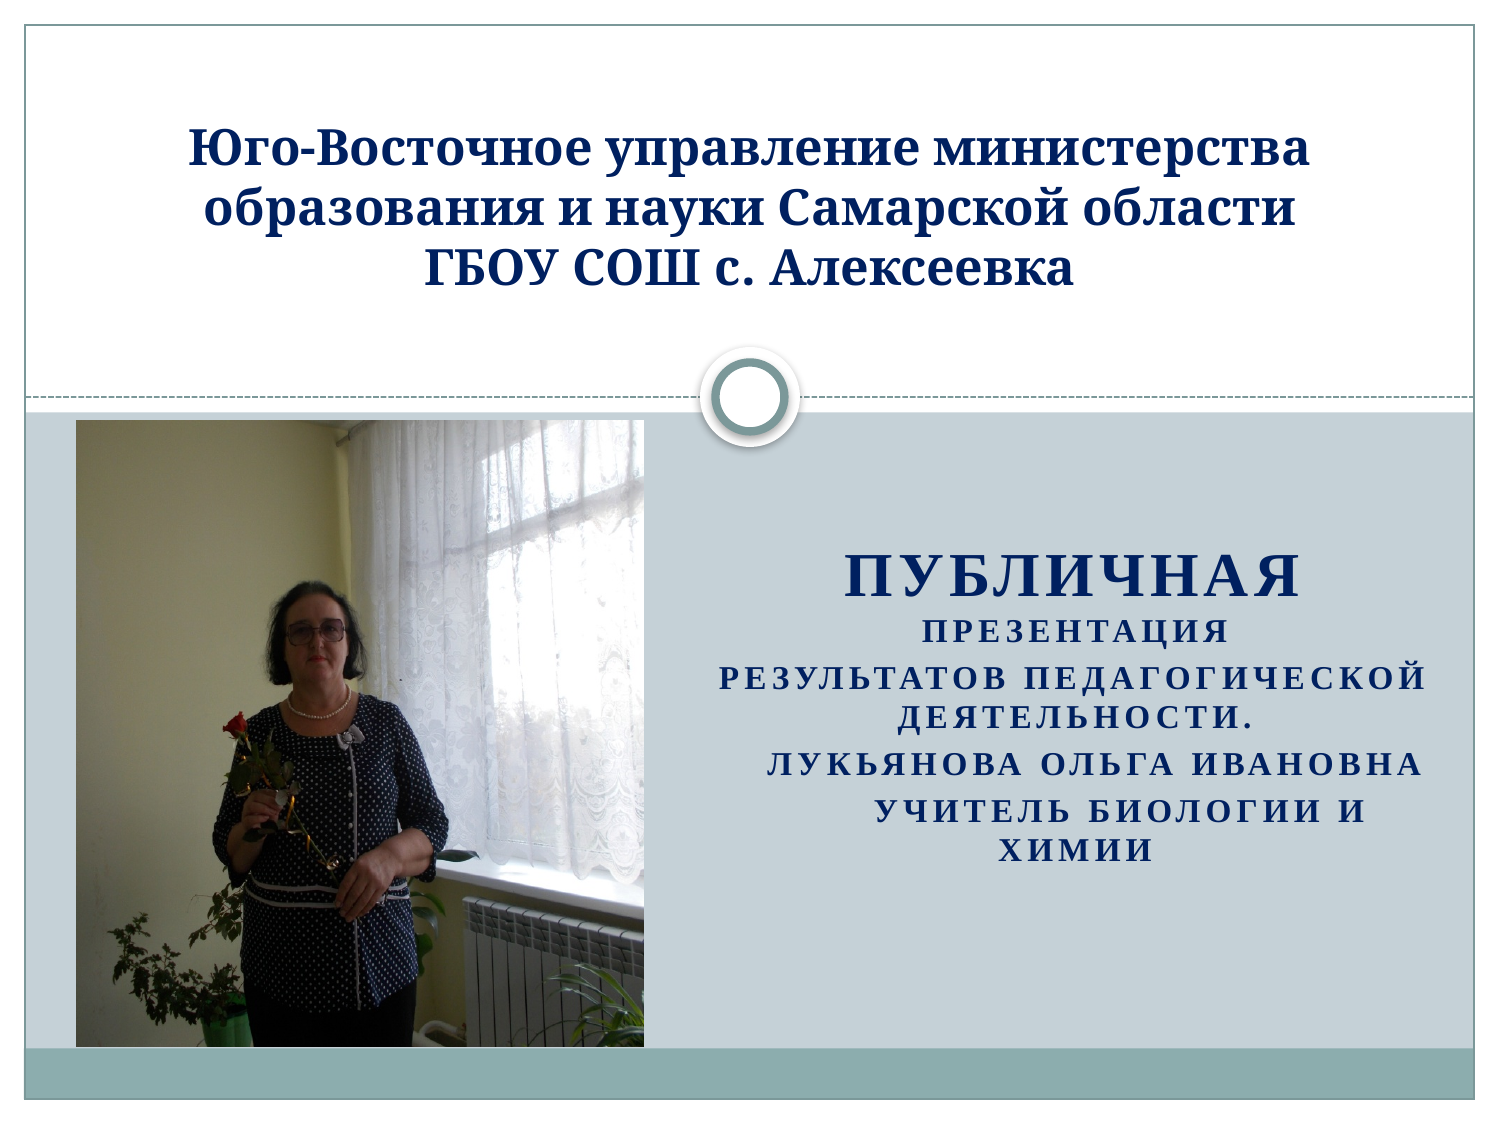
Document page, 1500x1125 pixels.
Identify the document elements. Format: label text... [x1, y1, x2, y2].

picture [76, 420, 644, 1048]
title Юго-Восточное управление министерства образования и науки Самарской области ГБОУ СОШ с. Алексеевка [112, 78, 1388, 303]
subtitle Публичная презентация результатов педагогической деятельности. Лукьянова Ольга Ивановна учитель биологии и химии [702, 527, 1447, 941]
